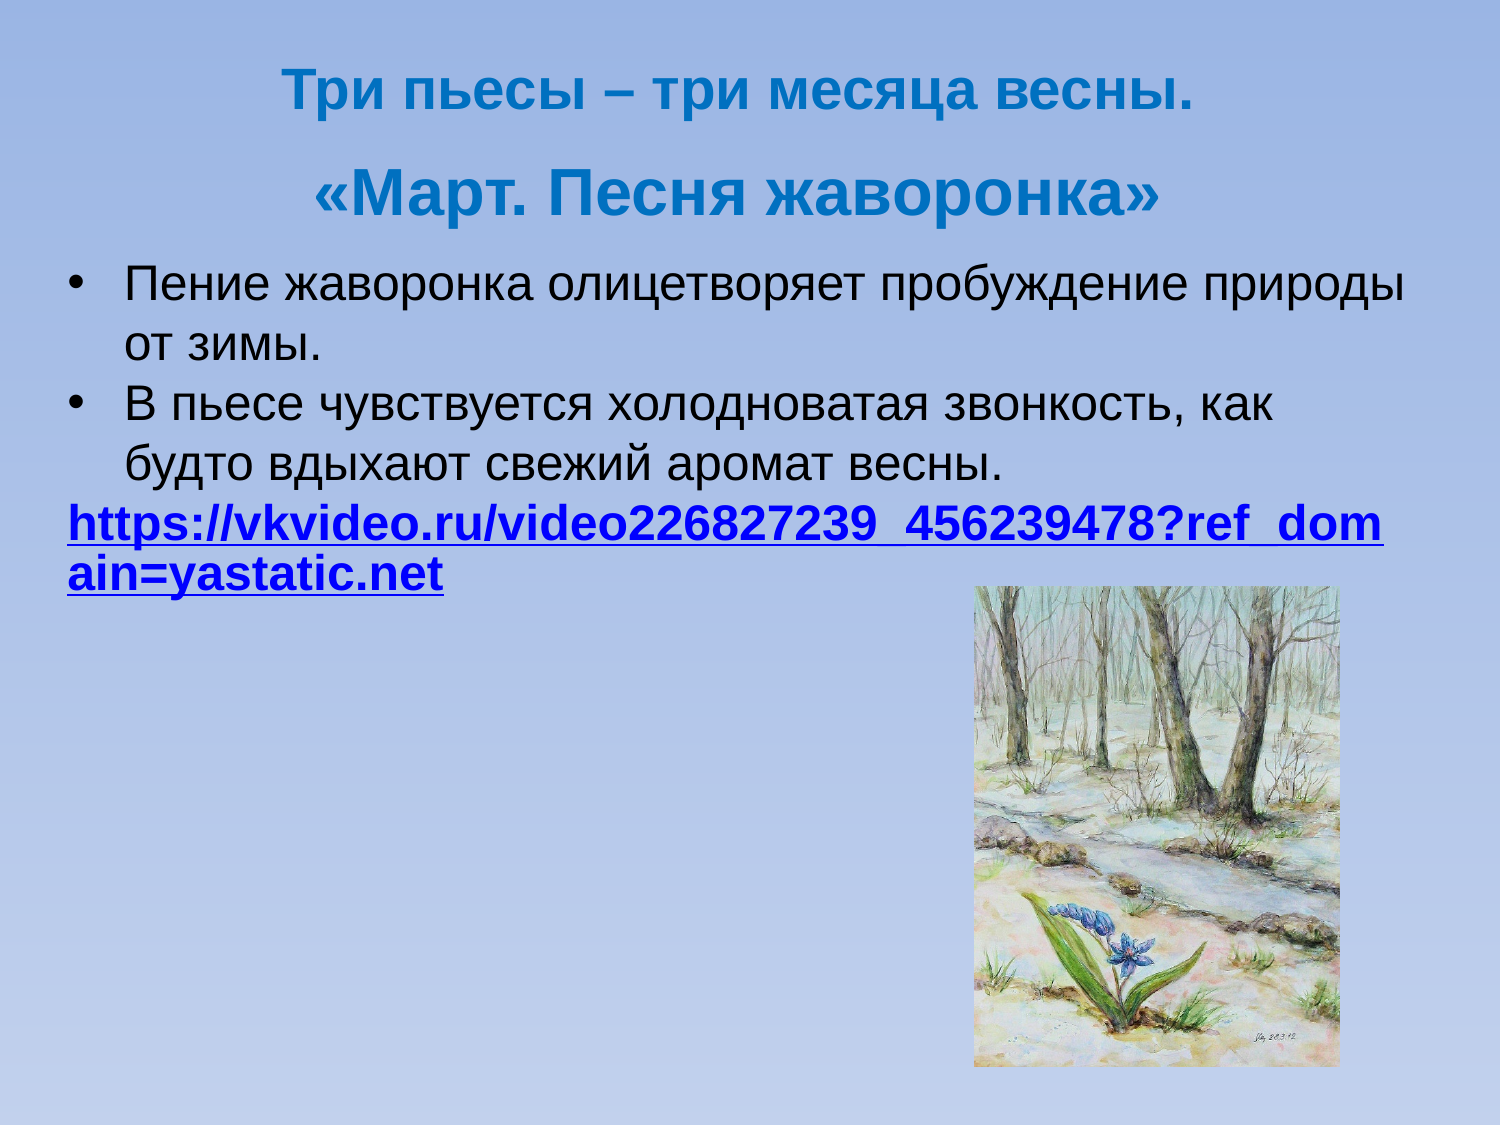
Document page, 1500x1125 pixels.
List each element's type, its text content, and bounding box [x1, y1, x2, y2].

text_box Пение жаворонка олицетворяет пробуждение природы от зимы. В пьесе чувствуется холодноватая звонкость, как будто вдыхают свежий аромат весны. https://vkvideo.ru/video226827239_456239478?ref_domain=yastatic.net [52, 243, 1424, 559]
text_box Три пьесы – три месяца весны. «Март. Песня жаворонка» [64, 43, 1412, 236]
picture [974, 585, 1340, 1067]
